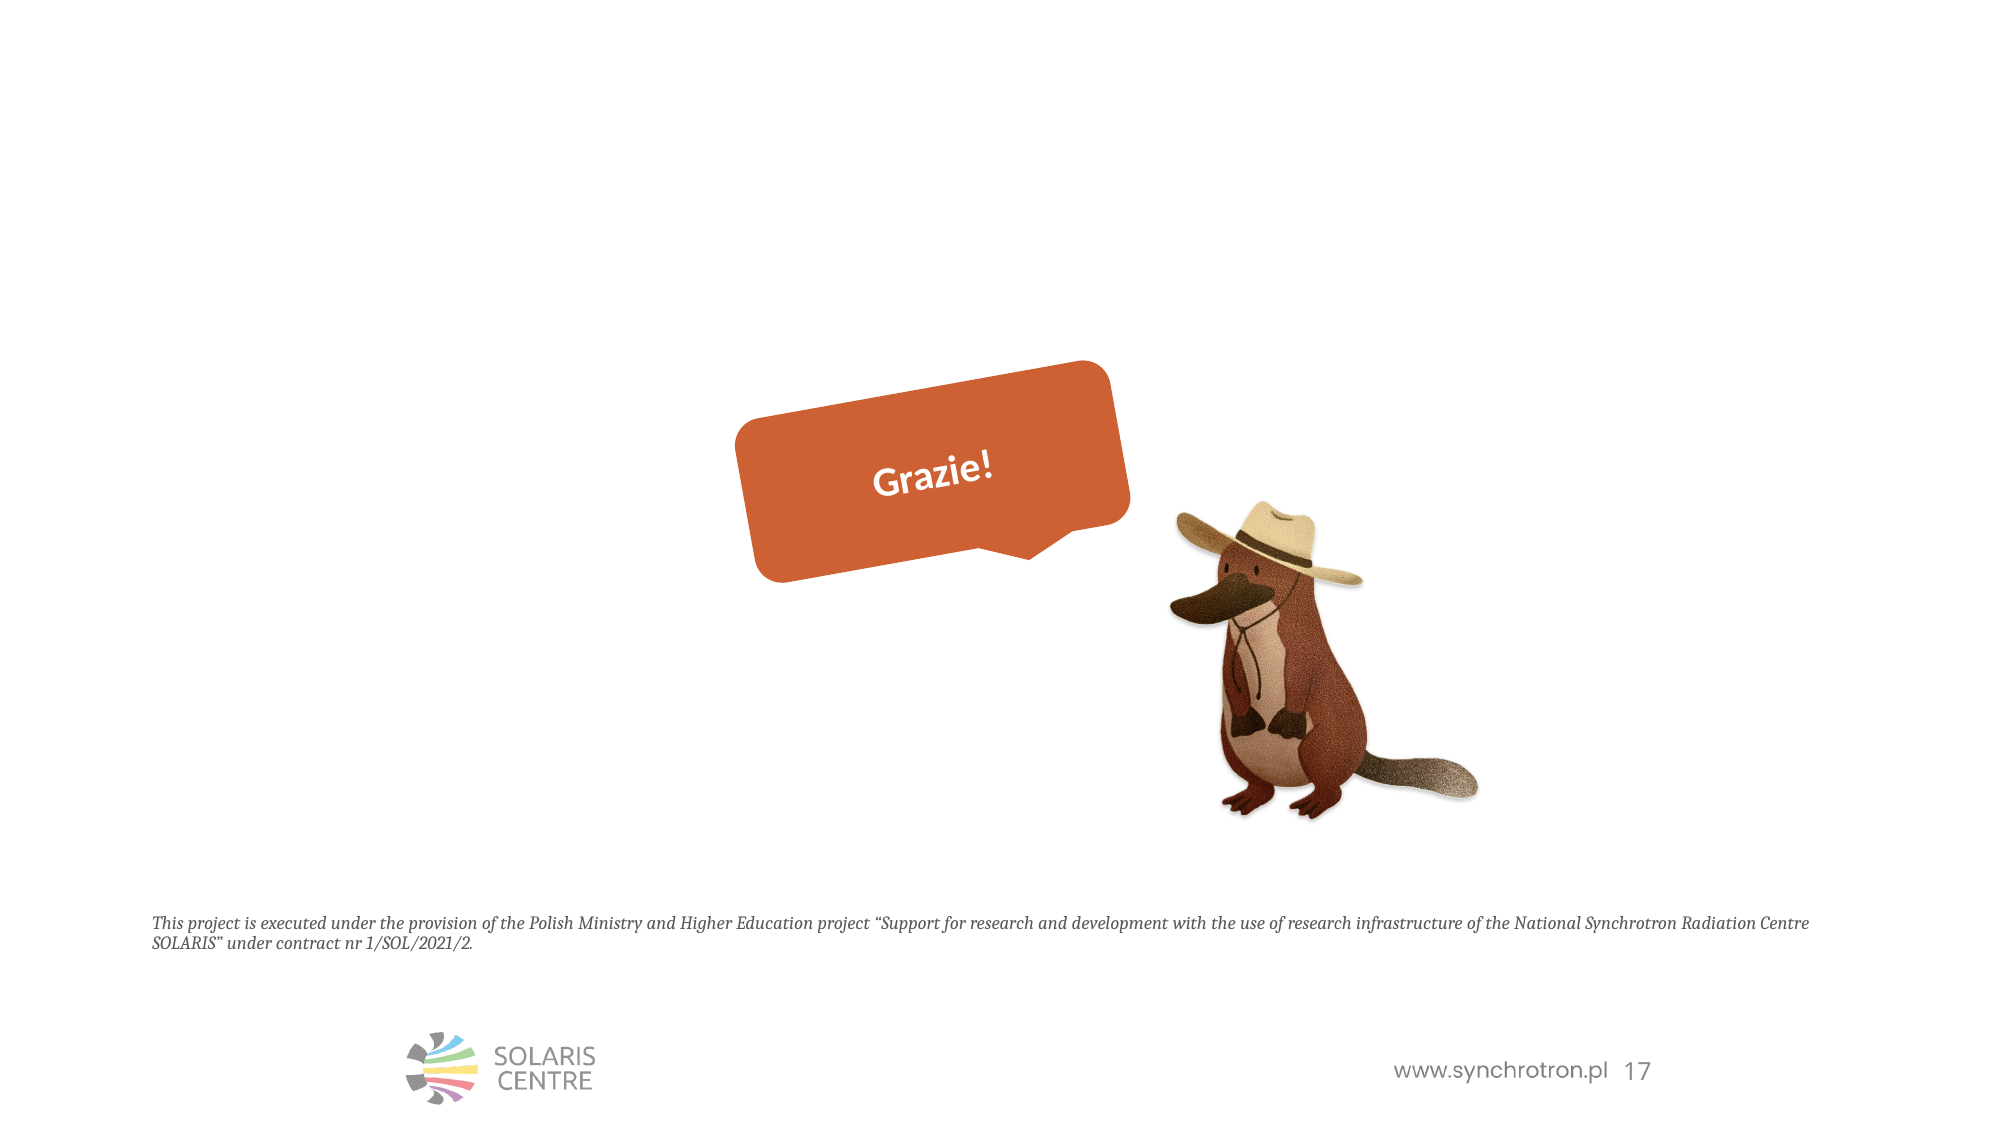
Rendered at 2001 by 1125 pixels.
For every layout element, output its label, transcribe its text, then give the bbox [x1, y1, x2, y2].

picture [1166, 500, 1482, 826]
list This project is executed under the provision of the Polish Ministry and Higher Education project “Support for research and development with the use of research infrastructure of the National Synchrotron Radiation Centre SOLARIS” under contract nr 1/SOL/2021/2. [137, 299, 1863, 971]
text_box Grazie! [733, 359, 1132, 584]
picture [0, 971, 2000, 1125]
